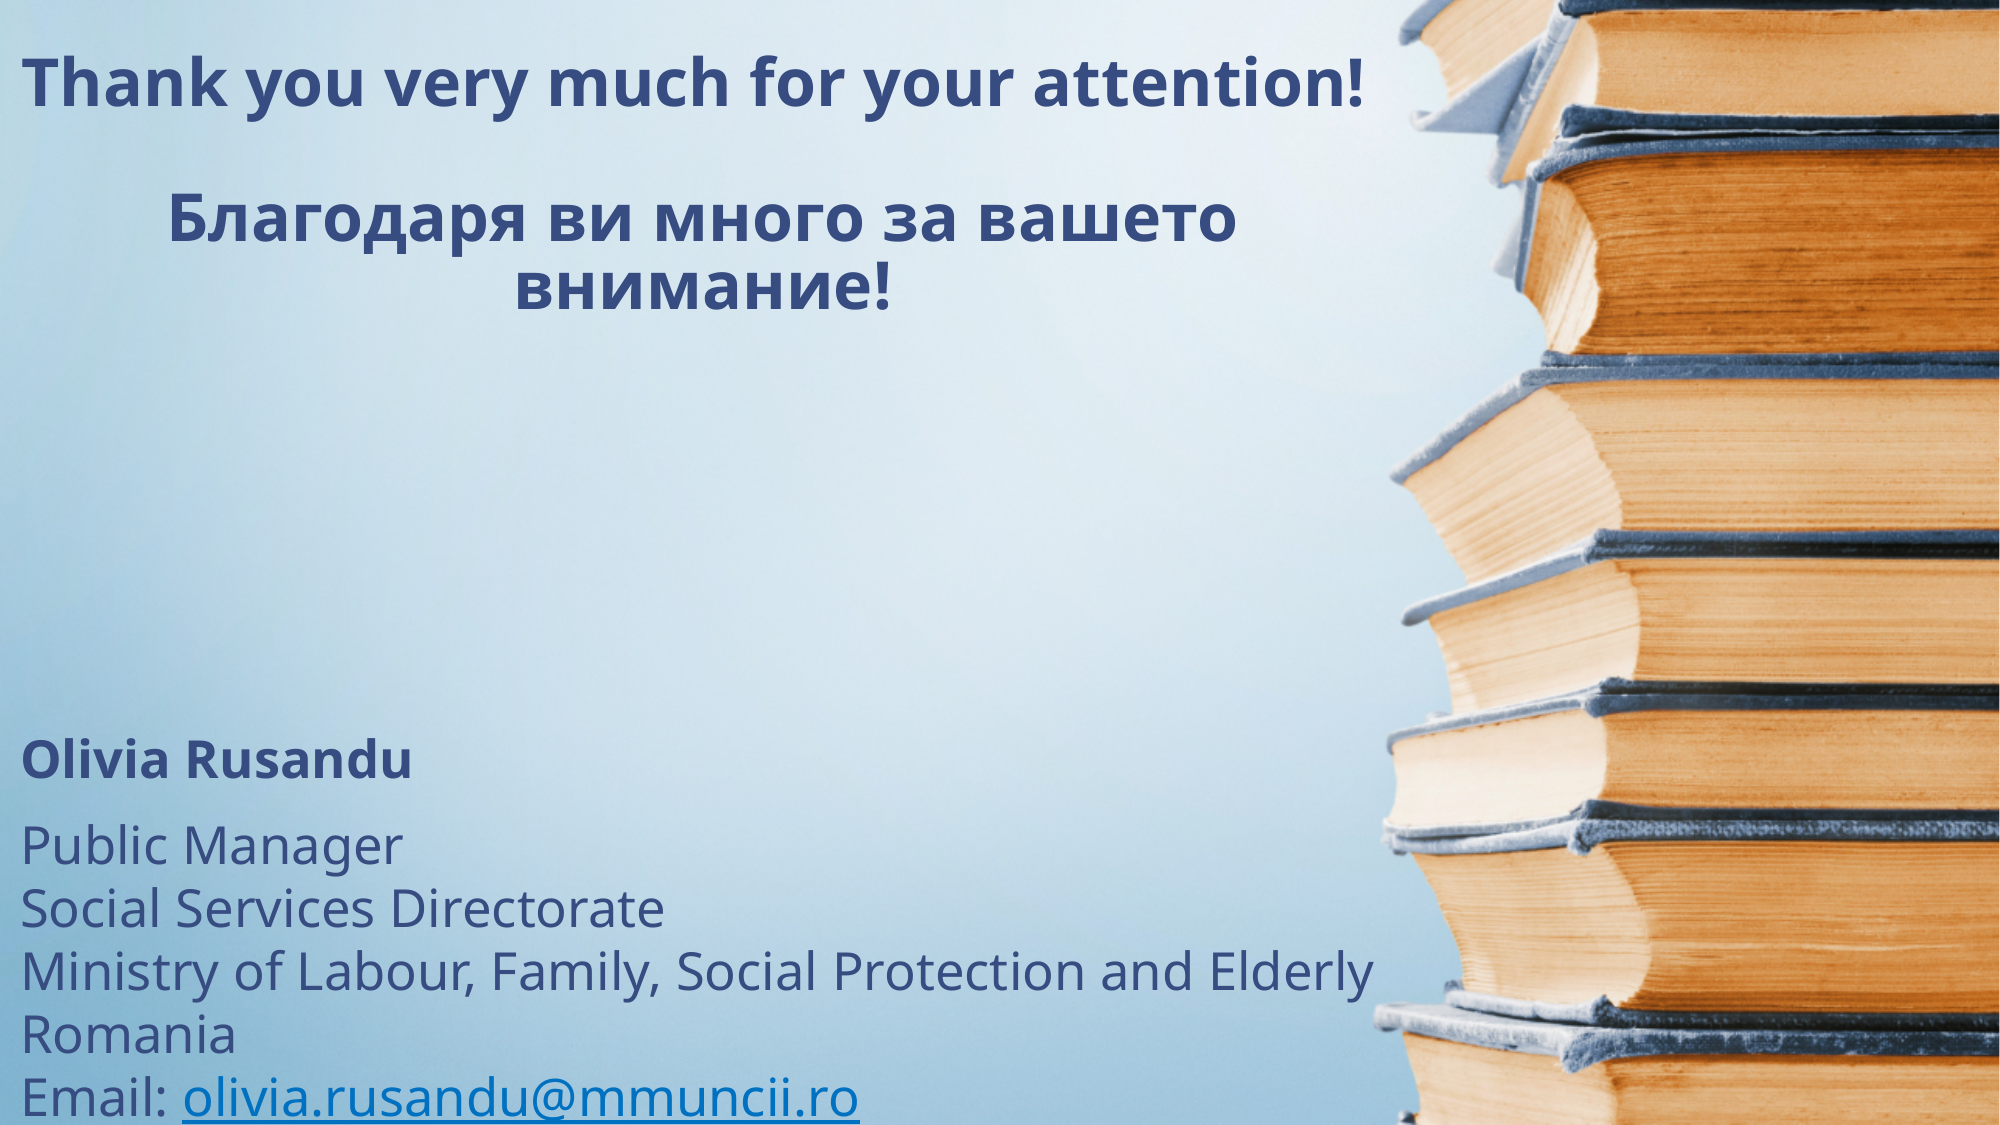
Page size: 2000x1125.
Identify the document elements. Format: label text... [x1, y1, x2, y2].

title Thank you very much for your attention! Благодаря ви много за вашето внимание! [0, 42, 1406, 360]
picture [0, 0, 2000, 1125]
list Olivia Rusandu Public Manager Social Services Directorate Ministry of Labour, Family, Social Protection and Elderly Romania Email: olivia.rusandu@mmuncii.ro [0, 716, 1406, 1125]
